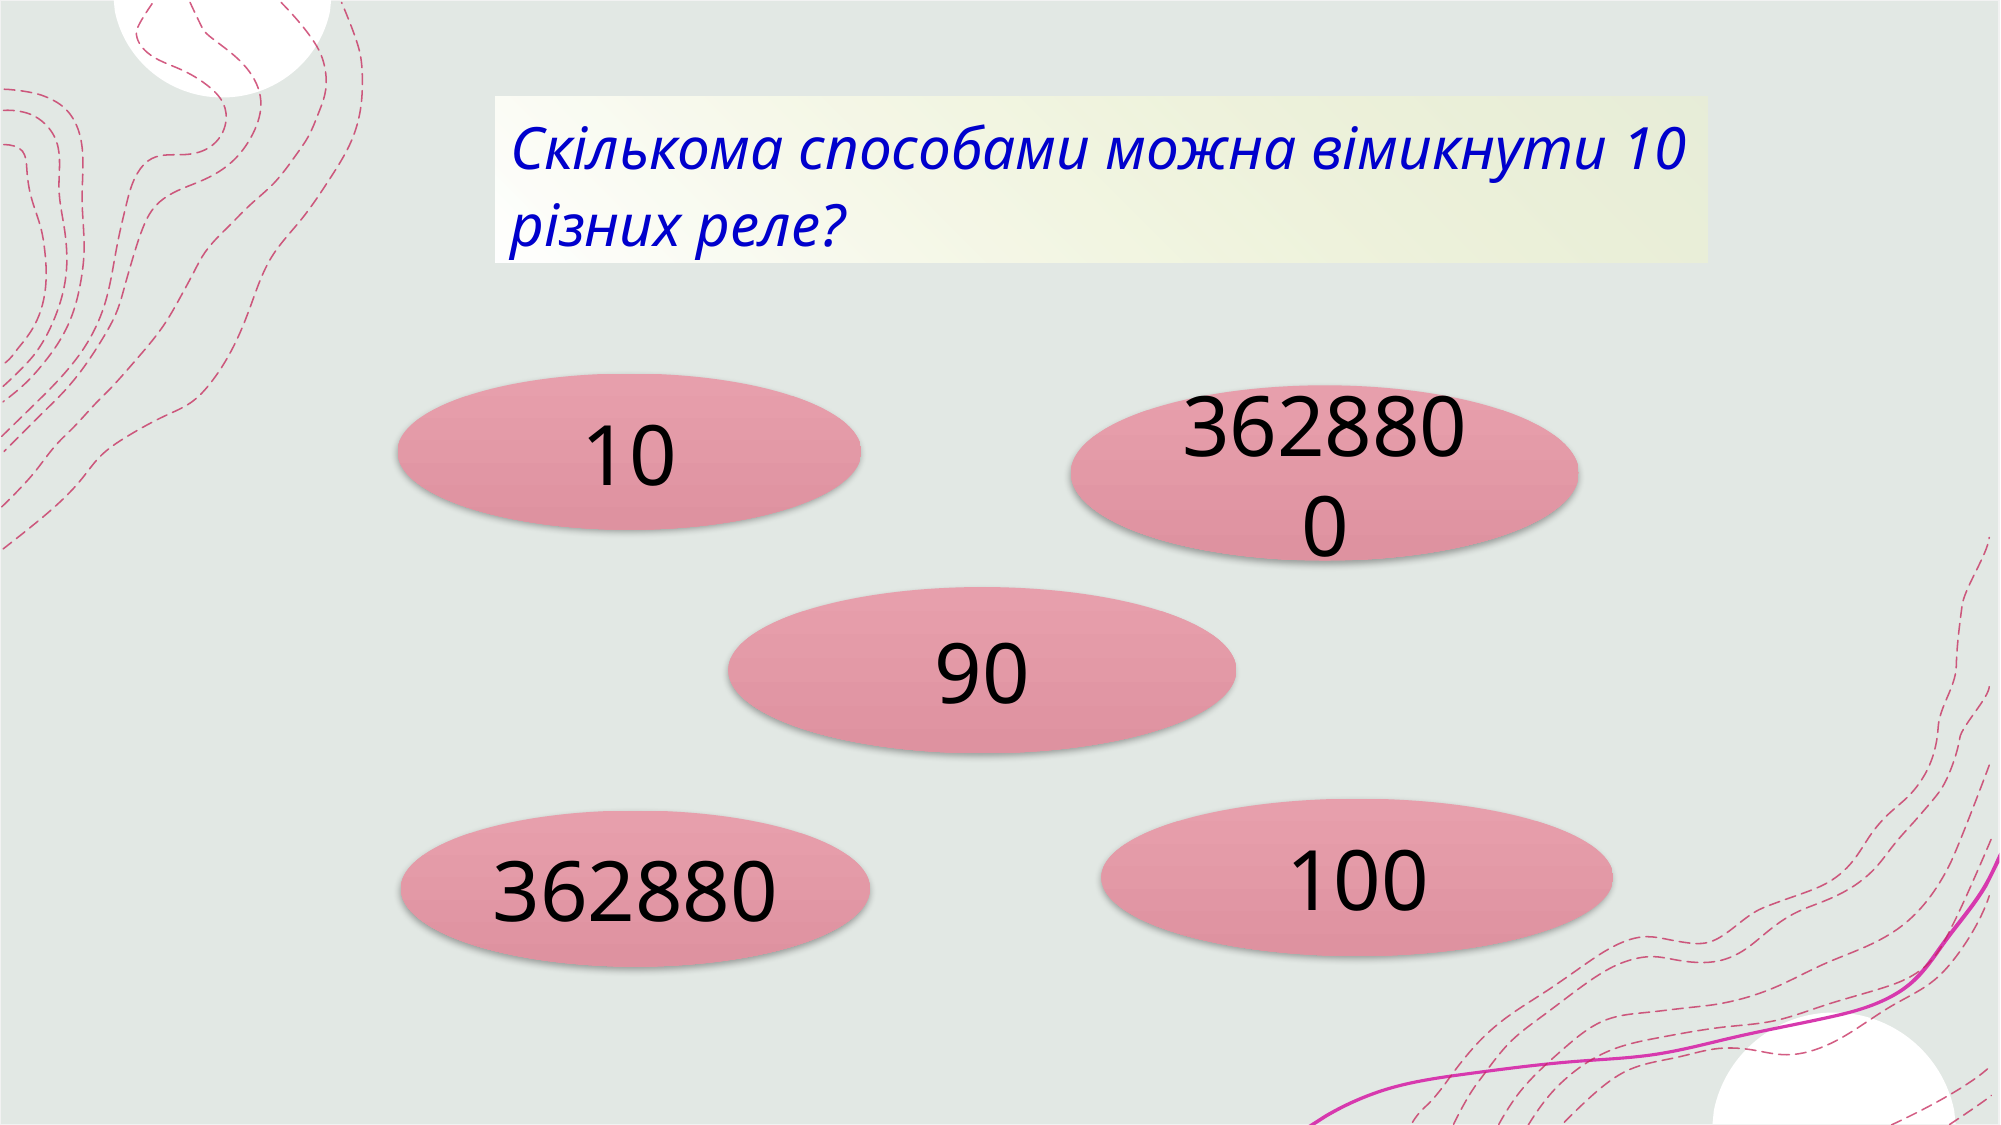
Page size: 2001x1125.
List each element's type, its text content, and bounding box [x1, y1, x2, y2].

text_box 3628800 [1070, 384, 1580, 562]
text_box 10 [396, 372, 862, 531]
list Скількома способами можна вімикнути 10 різних реле? [495, 96, 1708, 263]
text_box 90 [727, 586, 1237, 754]
text_box 100 [1100, 798, 1614, 957]
text_box 362880 [400, 809, 871, 968]
